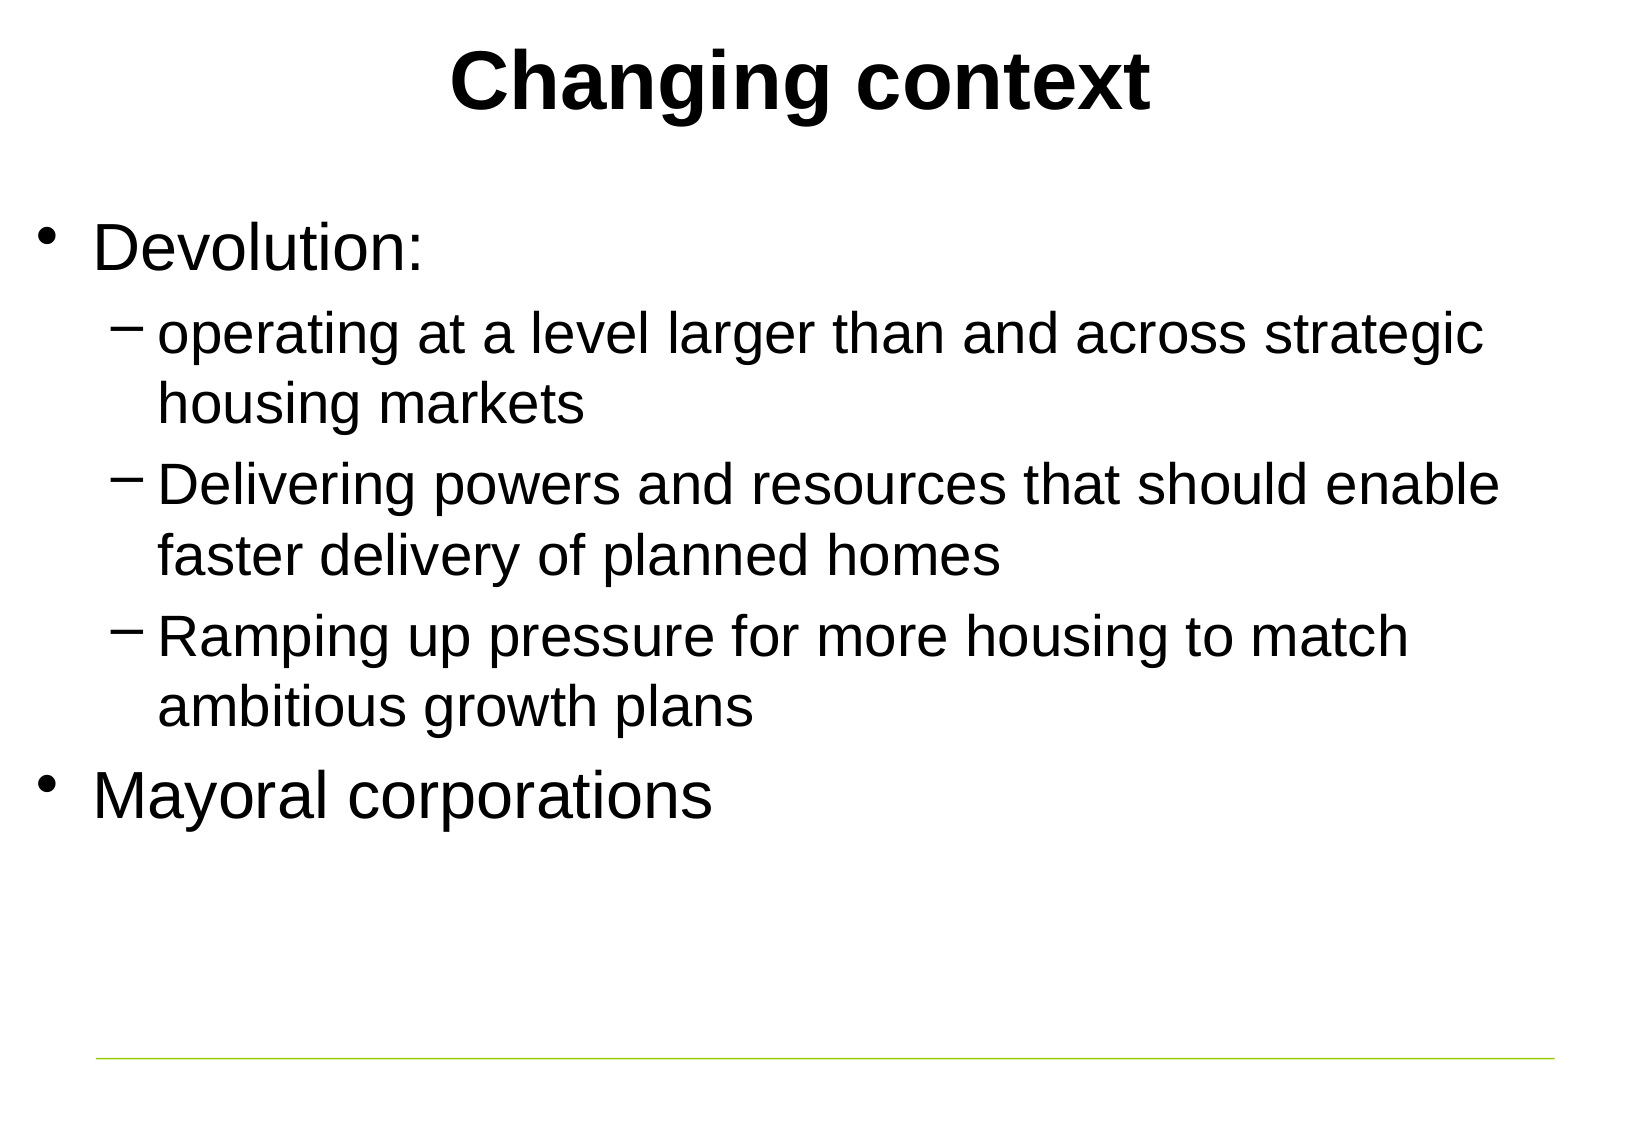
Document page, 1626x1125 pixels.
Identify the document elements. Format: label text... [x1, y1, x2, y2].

text_box Devolution: operating at a level larger than and across strategic housing markets Delivering powers and resources that should enable faster delivery of planned homes Ramping up pressure for more housing to match ambitious growth plans Mayoral corporations [21, 196, 1522, 1035]
text_box Changing context [269, 19, 1333, 196]
